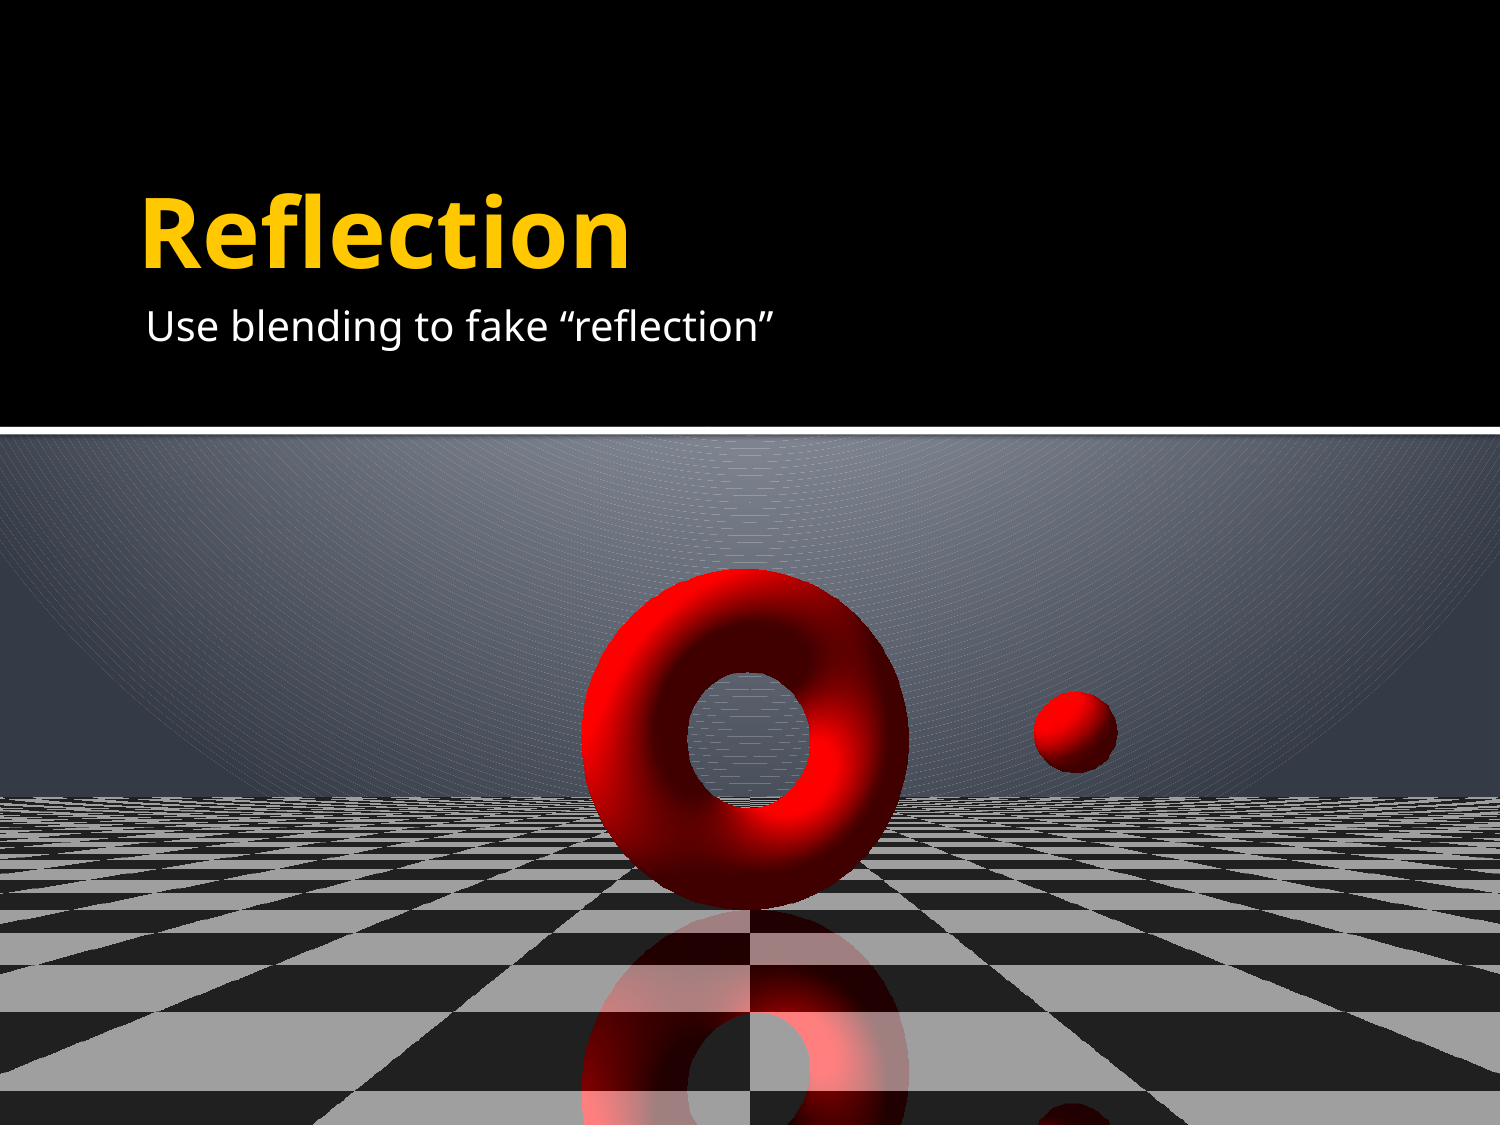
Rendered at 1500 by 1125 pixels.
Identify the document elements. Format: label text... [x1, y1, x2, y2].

title Reflection [123, 19, 1438, 288]
list Use blending to fake “reflection” [121, 299, 1438, 413]
picture [0, 468, 1500, 1125]
